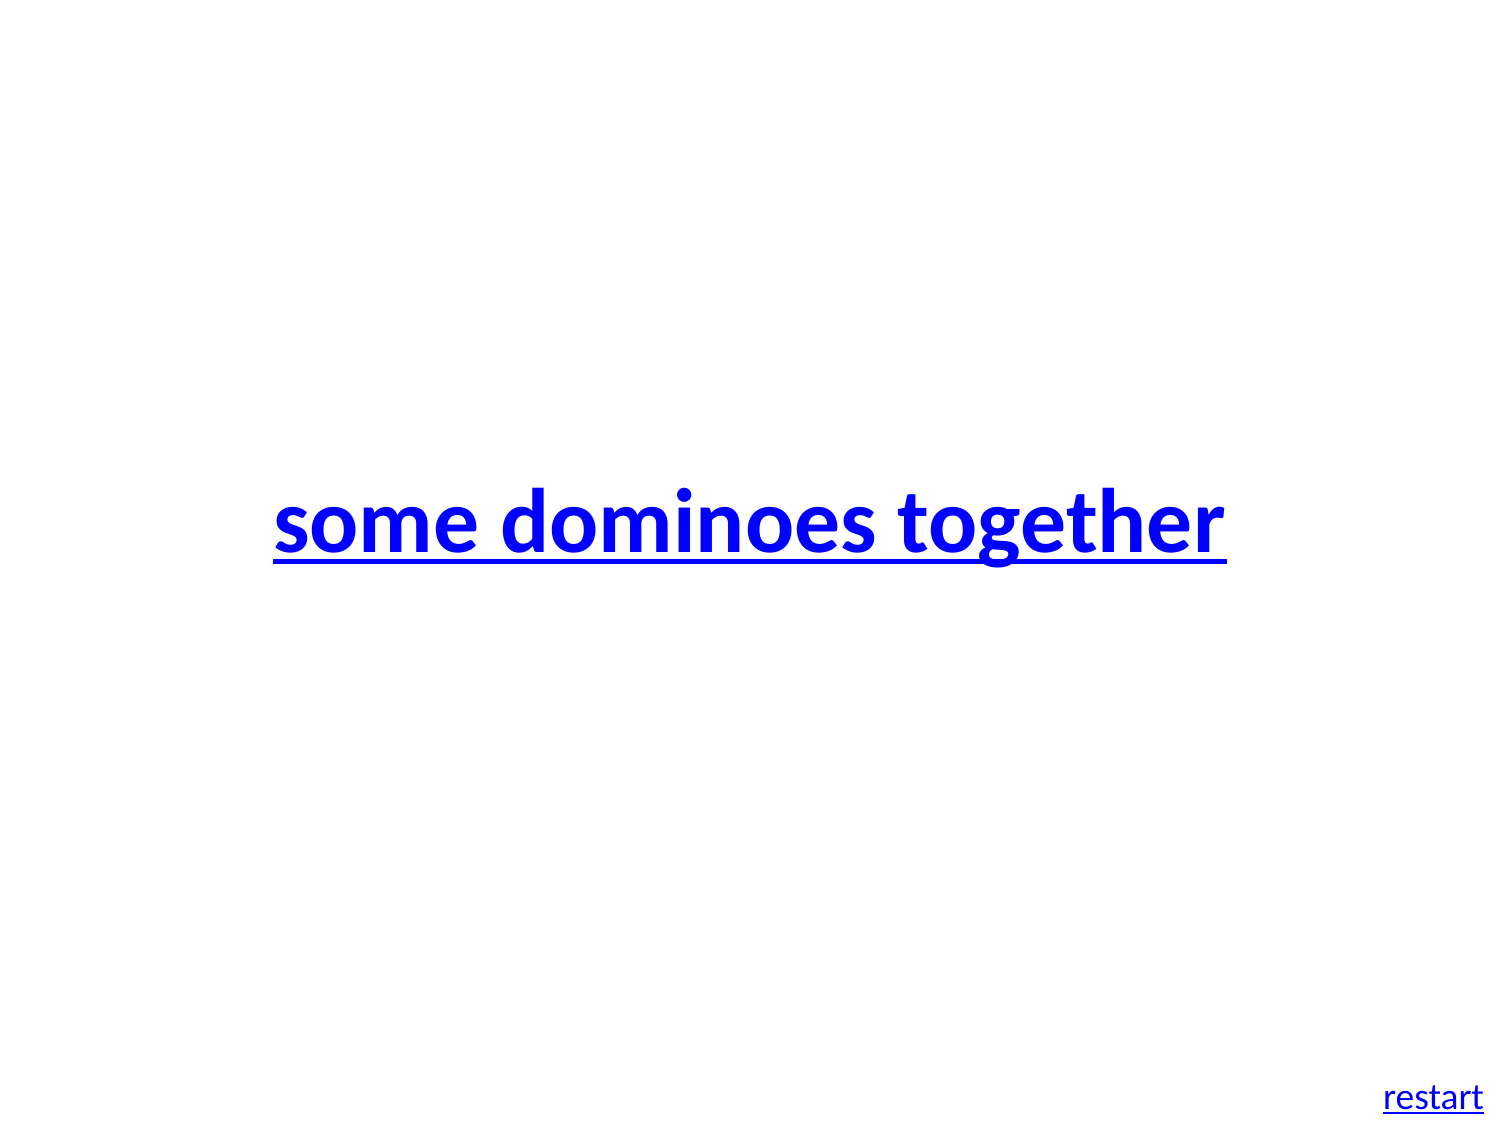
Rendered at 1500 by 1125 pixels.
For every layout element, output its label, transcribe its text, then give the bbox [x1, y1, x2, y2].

list some dominoes together [75, 324, 1425, 1005]
